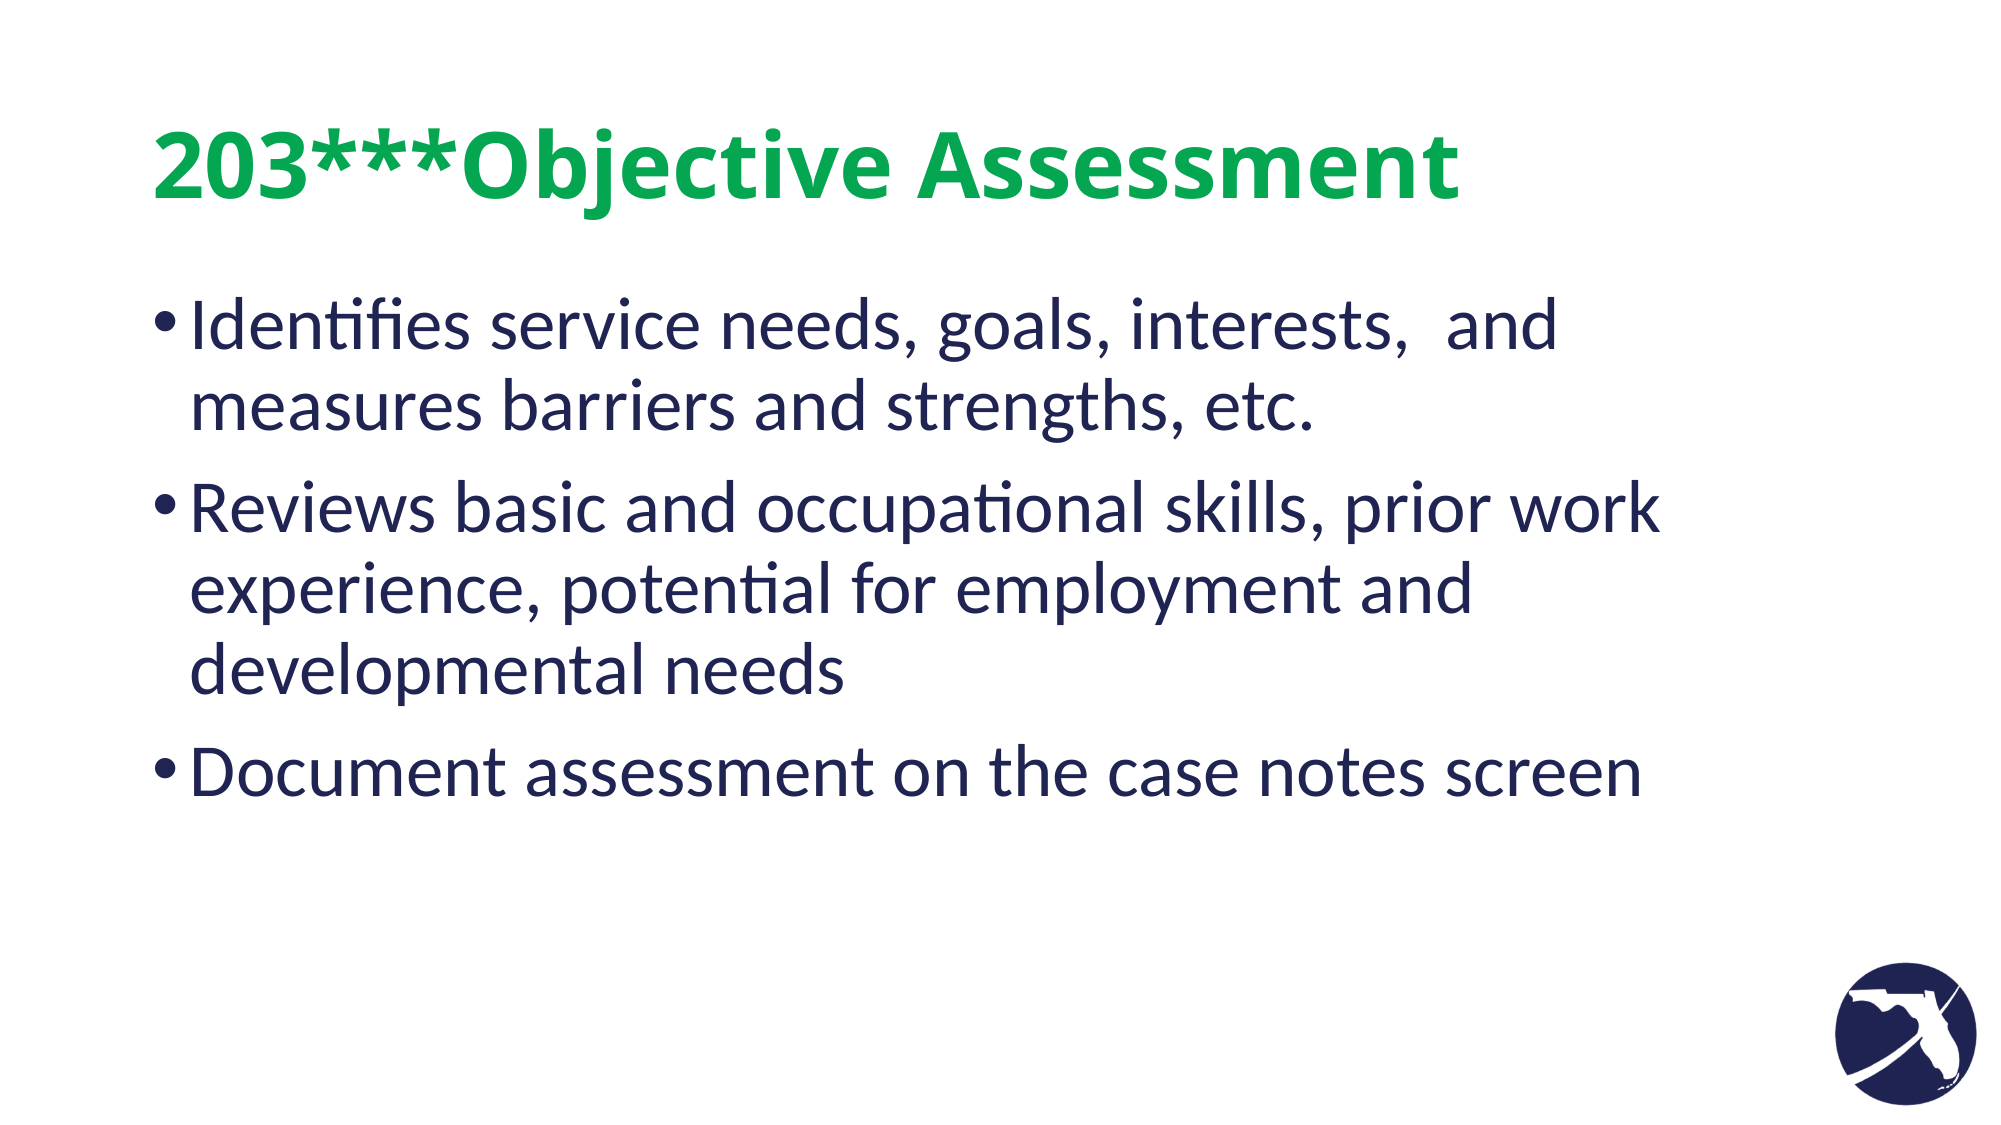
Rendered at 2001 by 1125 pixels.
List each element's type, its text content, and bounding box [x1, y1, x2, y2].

text_box Identifies service needs, goals, interests, and measures barriers and strengths, etc. Reviews basic and occupational skills, prior work experience, potential for employment and developmental needs Document assessment on the case notes screen [137, 277, 1863, 965]
picture [1834, 961, 1979, 1109]
title 203***Objective Assessment [137, 59, 1863, 277]
